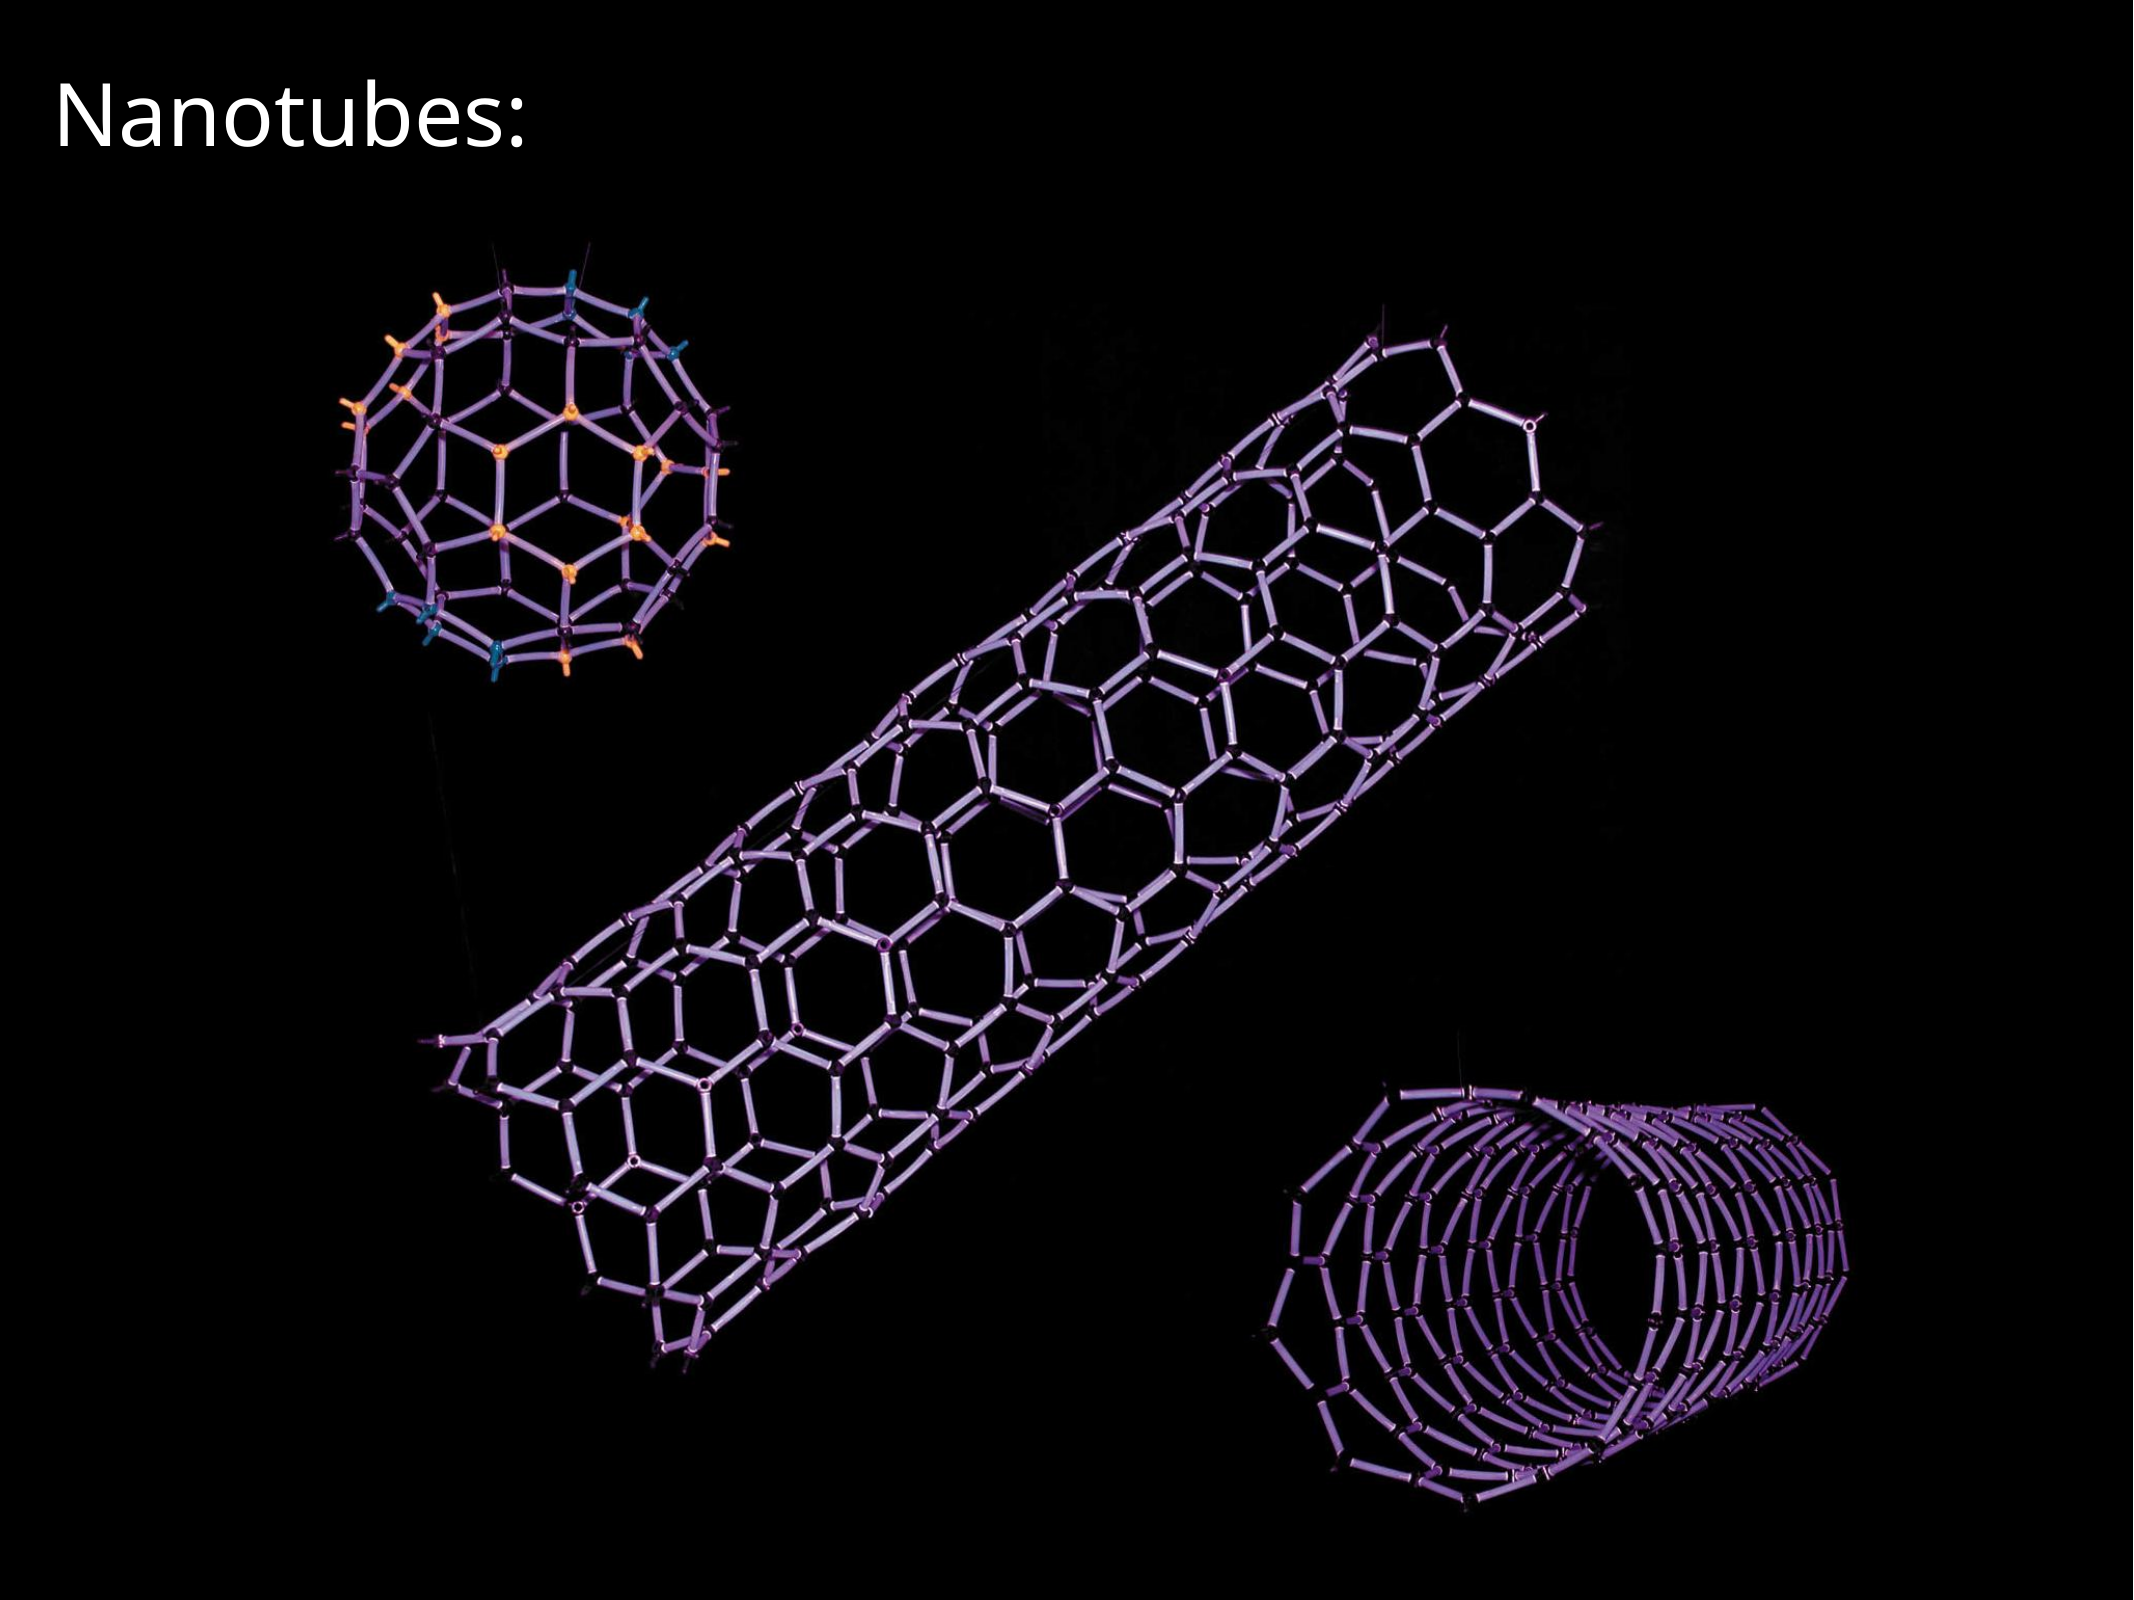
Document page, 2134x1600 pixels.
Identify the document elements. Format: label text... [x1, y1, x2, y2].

text_box Nanotubes: [43, 50, 1826, 173]
picture [197, 188, 2004, 1551]
